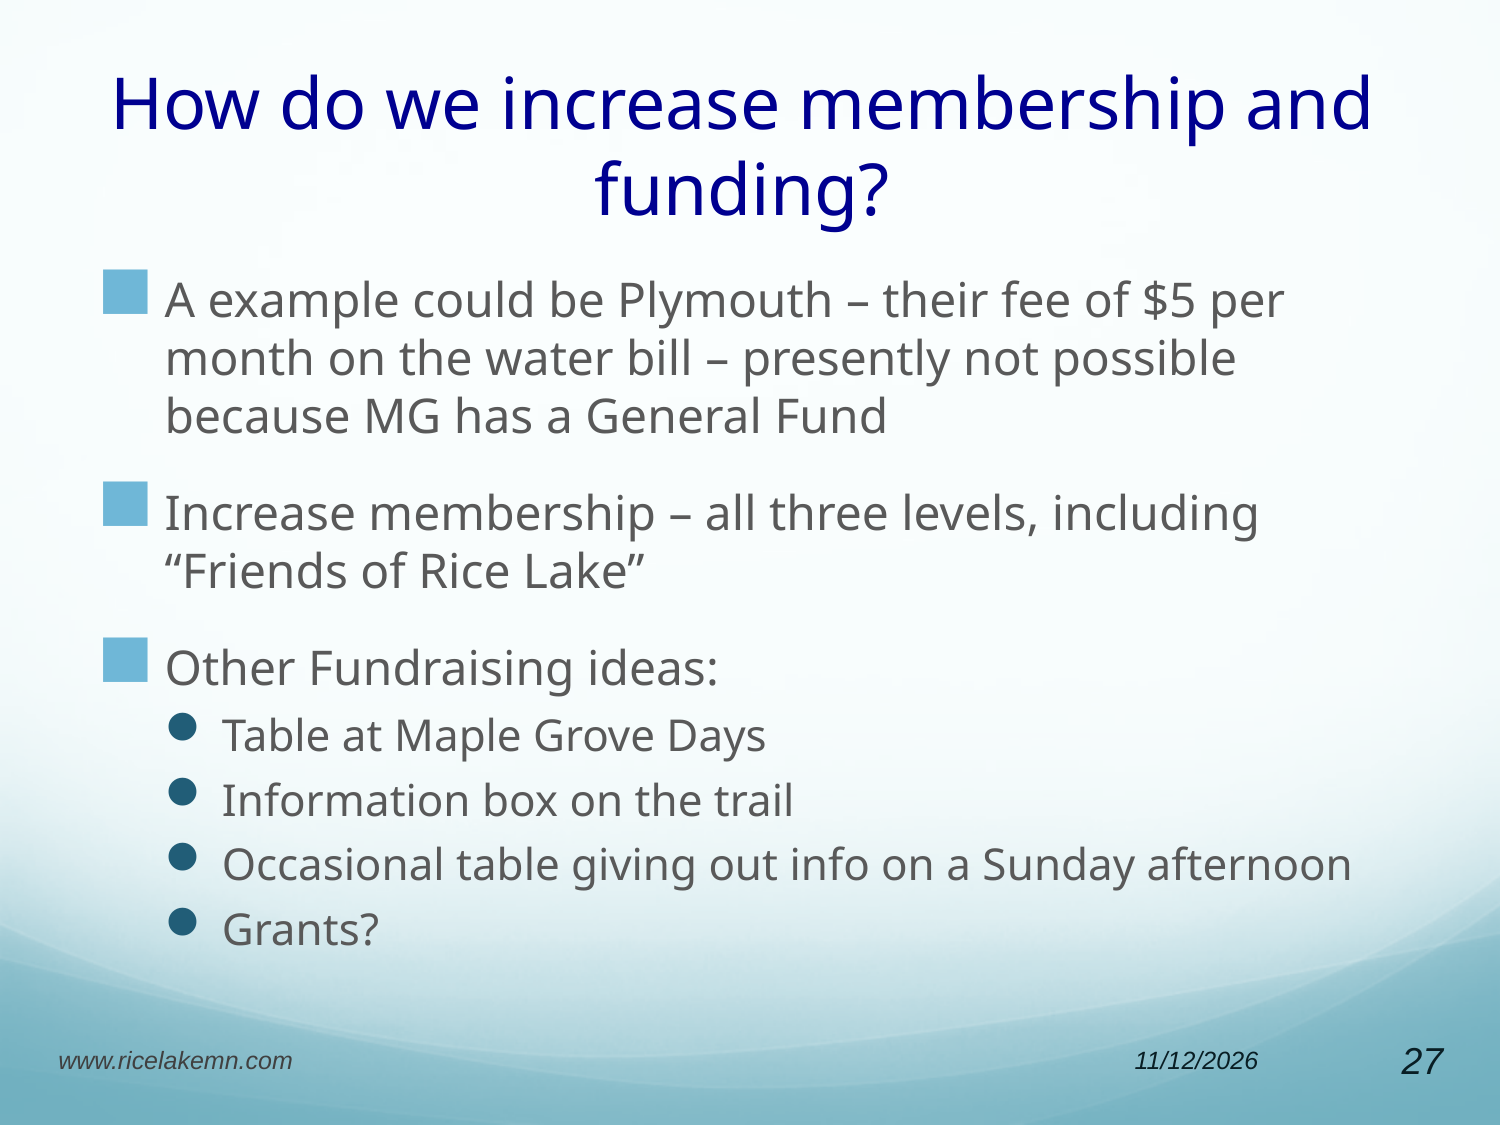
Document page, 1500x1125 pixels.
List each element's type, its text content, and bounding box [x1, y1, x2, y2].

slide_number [923, 1029, 1274, 1090]
slide_number 27 [1295, 1029, 1459, 1090]
footer www.ricelakemn.com [43, 1029, 838, 1090]
title How do we increase membership and funding? [75, 50, 1410, 237]
list A example could be Plymouth – their fee of $5 per month on the water bill – presently not possible because MG has a General Fund Increase membership – all three levels, including “Friends of Rice Lake” Other Fundraising ideas: Table at Maple Grove Days Information box on the trail Occasional table giving out info on a Sunday afternoon Grants? [90, 262, 1410, 975]
